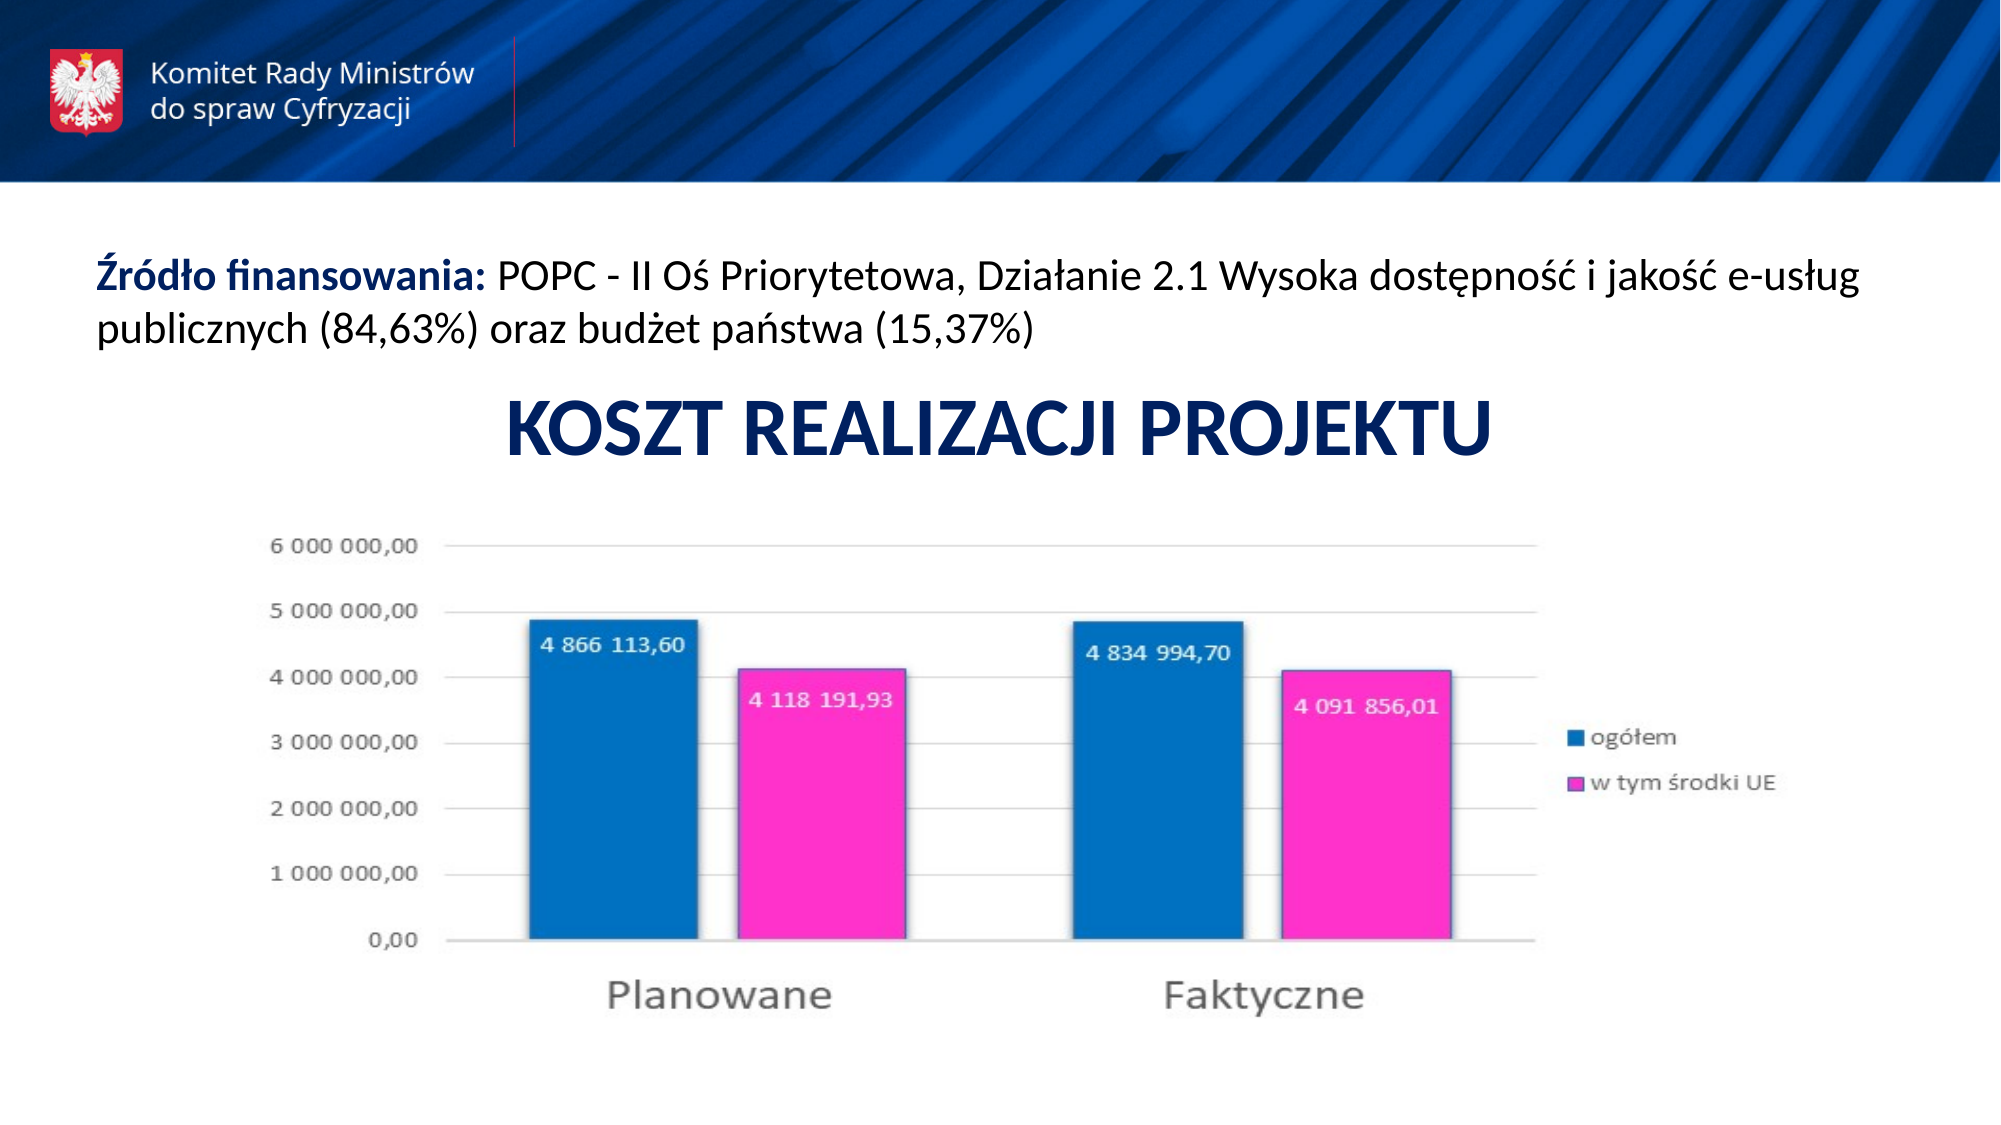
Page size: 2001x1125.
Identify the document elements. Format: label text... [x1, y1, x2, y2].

text_box Źródło finansowania: POPC - II Oś Priorytetowa, Działanie 2.1 Wysoka dostępność i jakość e-usług publicznych (84,63%) oraz budżet państwa (15,37%) [81, 238, 1950, 362]
picture [0, 0, 2001, 1125]
text_box KOSZT REALIZACJI PROJEKTU [0, 364, 2000, 488]
